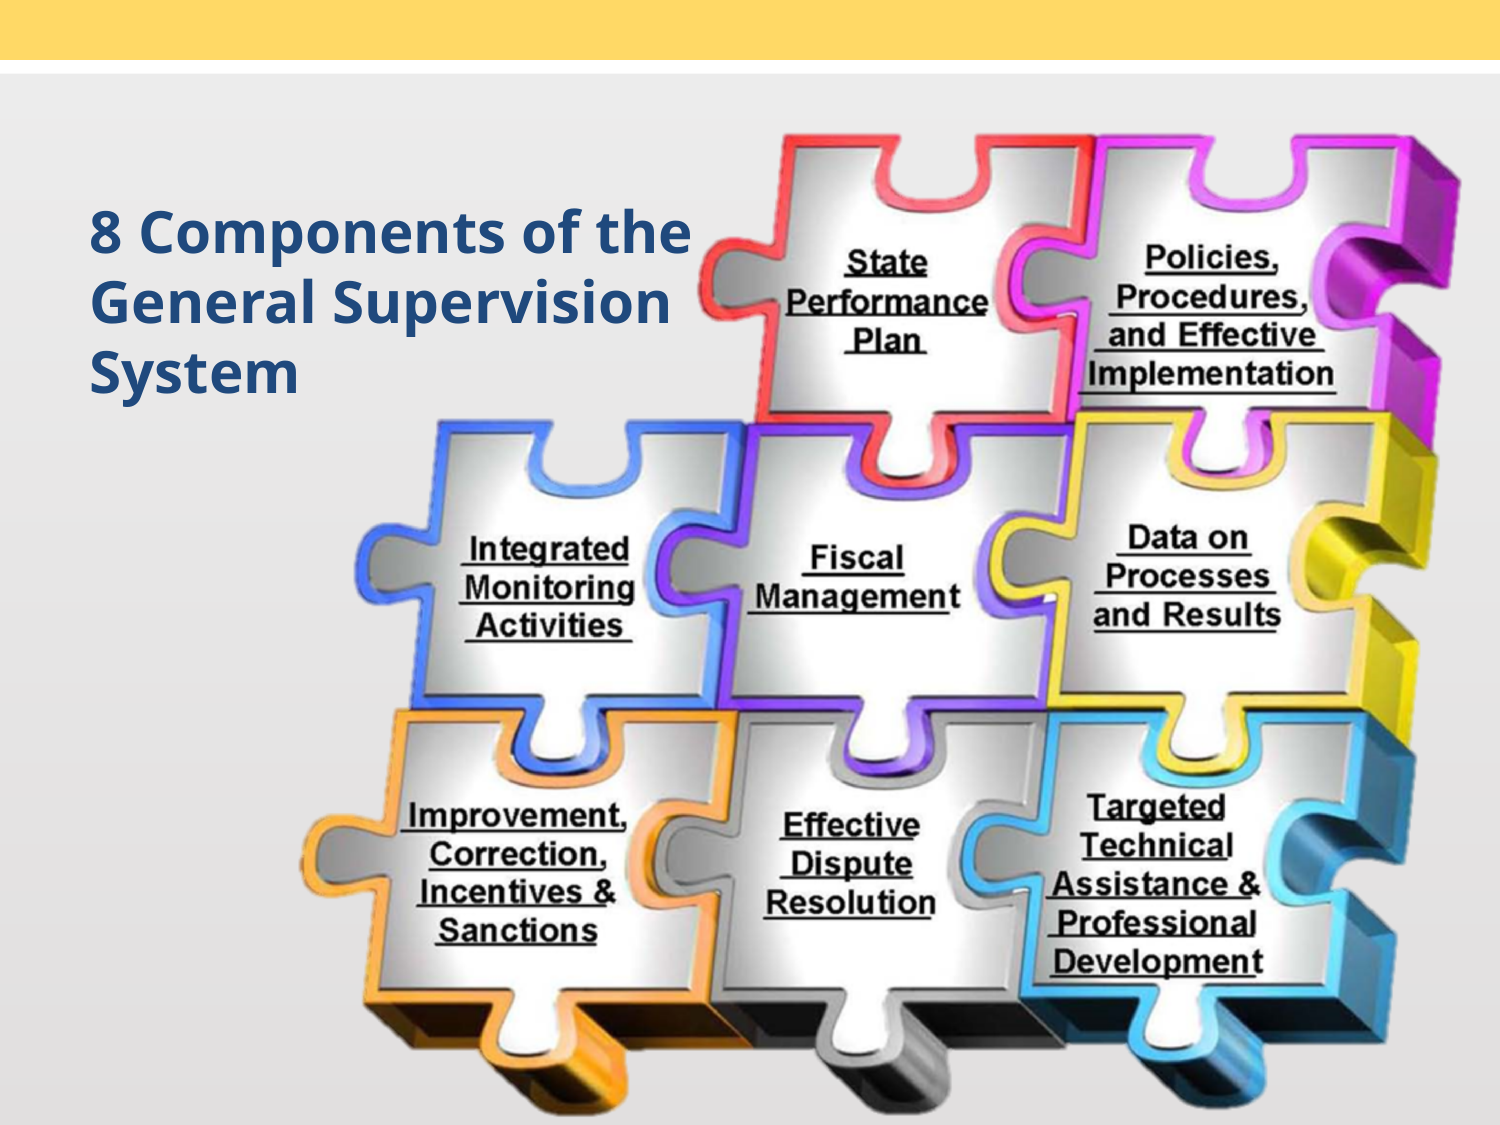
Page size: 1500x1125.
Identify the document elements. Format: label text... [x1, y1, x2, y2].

text_box 8 Components of the General Supervision System [75, 187, 285, 413]
picture [287, 123, 1500, 1125]
